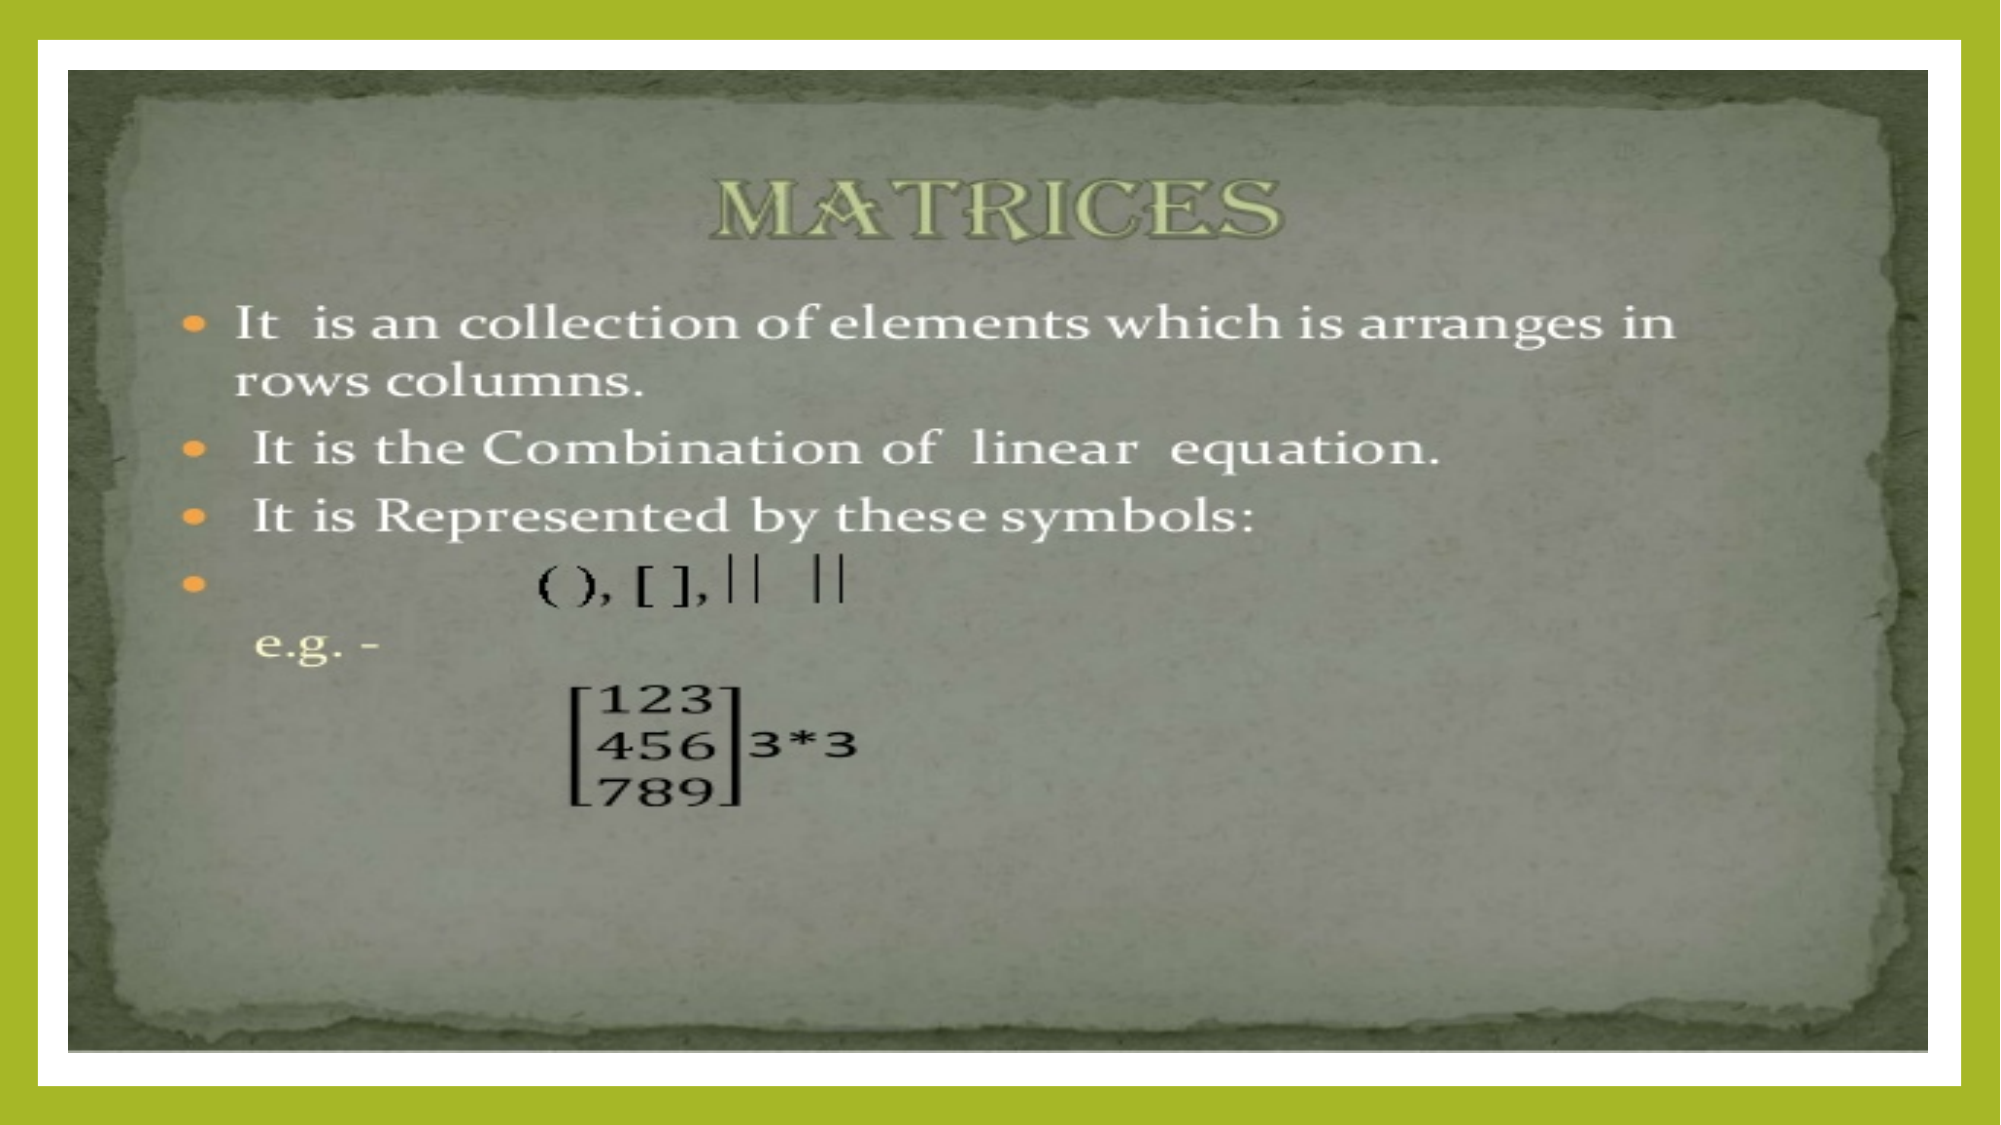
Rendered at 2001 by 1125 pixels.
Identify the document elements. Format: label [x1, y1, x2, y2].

list [67, 70, 1928, 1053]
